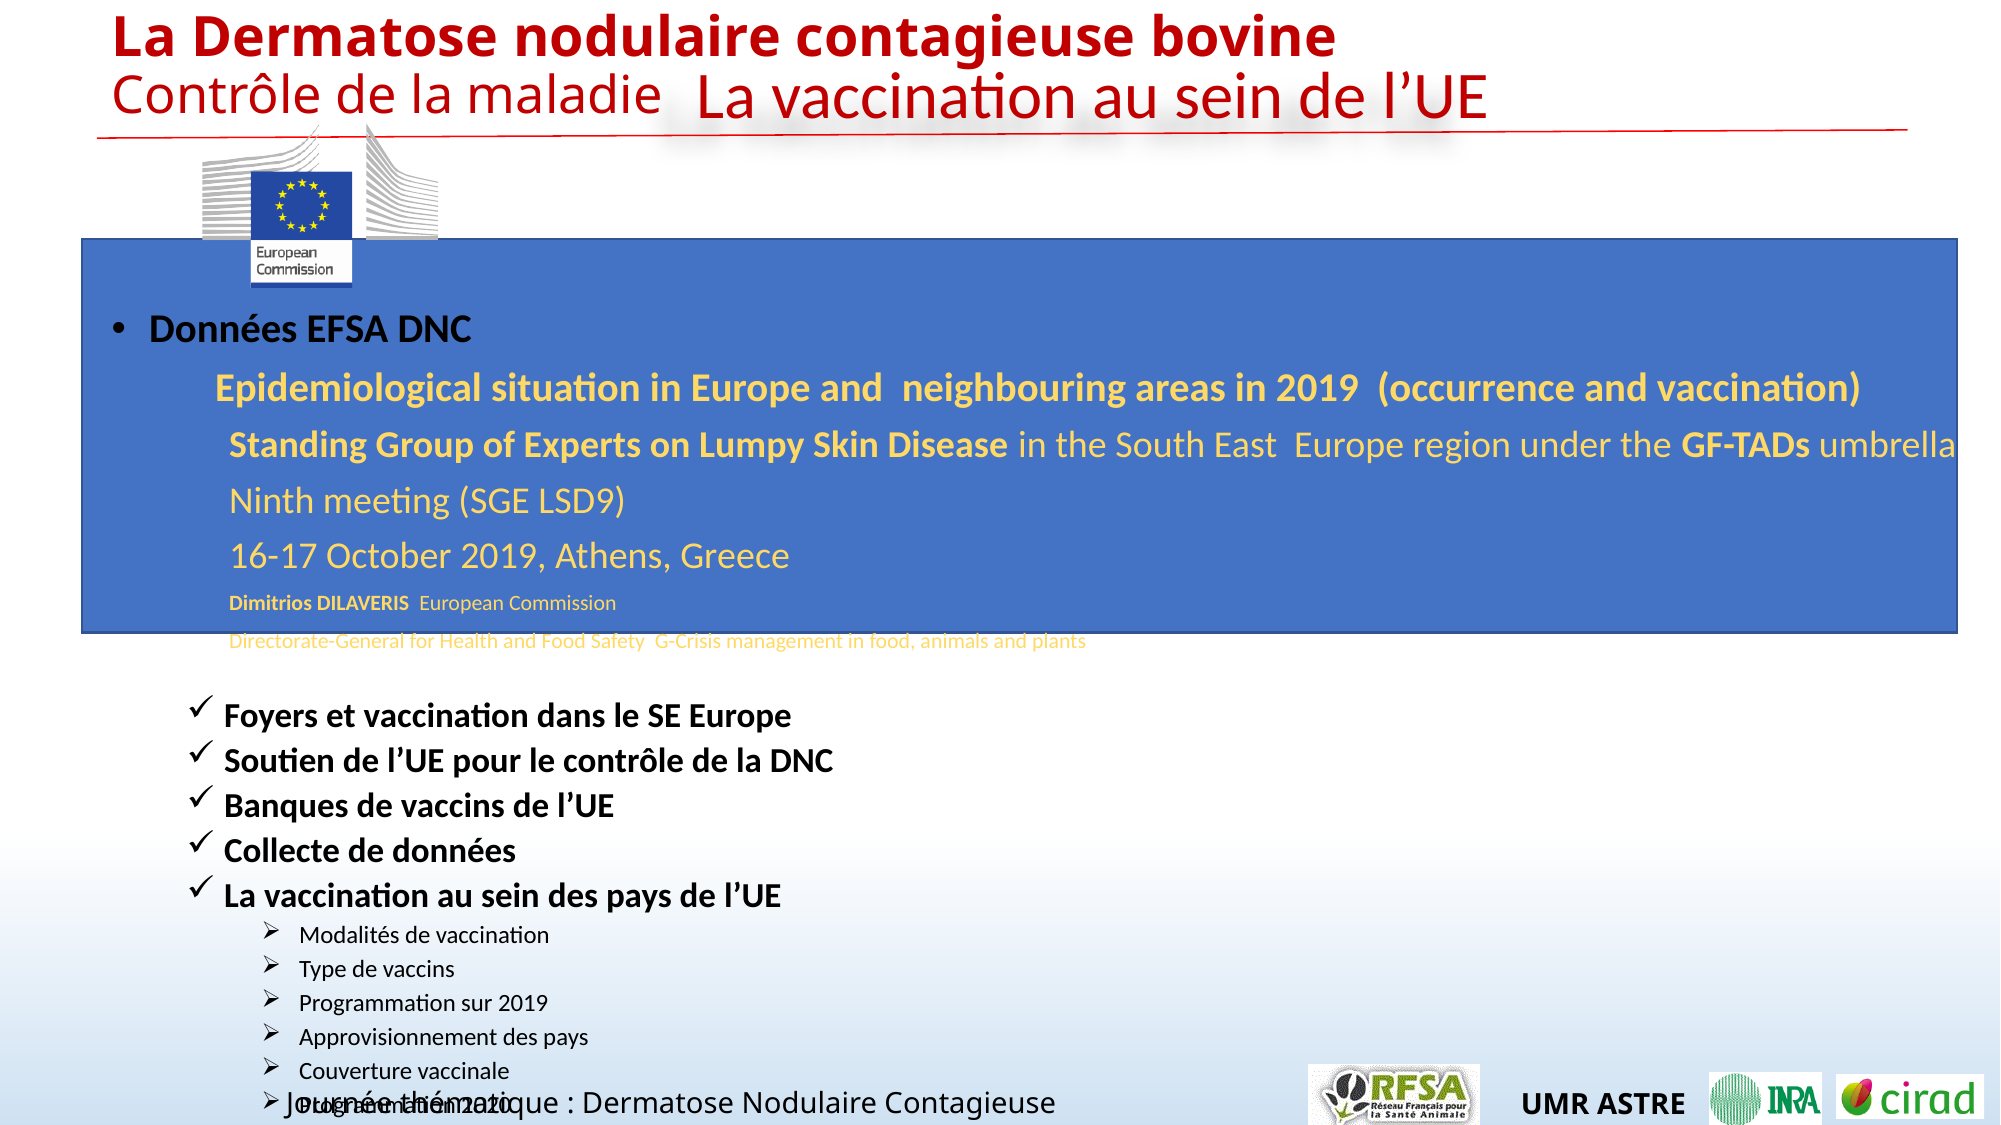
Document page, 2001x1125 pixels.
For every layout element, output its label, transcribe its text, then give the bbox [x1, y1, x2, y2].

text_box [81, 238, 96, 634]
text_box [96, 129, 202, 139]
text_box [439, 129, 1908, 139]
text_box Données EFSA DNC Epidemiological situation in Europe and neighbouring areas in 2019 (occurrence and vaccination) Standing Group of Experts on Lumpy Skin Disease in the South East Europe region under the GF-TADs umbrella Ninth meeting (SGE LSD9) 16-17 October 2019, Athens, Greece Dimitrios DILAVERIS European Commission Directorate-General for Health and Food Safety G-Crisis management in food, animals and plants Foyers et vaccination dans le SE Europe Soutien de l’UE pour le contrôle de la DNC Banques de vaccins de l’UE Collecte de données La vaccination au sein des pays de l’UE Modalités de vaccination Type de vaccins Programmation sur 2019 Approvisionnement des pays Couverture vaccinale Programmation 2020 [96, 178, 2000, 1125]
text_box La Dermatose nodulaire contagieuse bovine Contrôle de la maladie [96, 0, 1570, 129]
text_box La vaccination au sein de l’UE [681, 44, 1528, 129]
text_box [202, 123, 439, 288]
